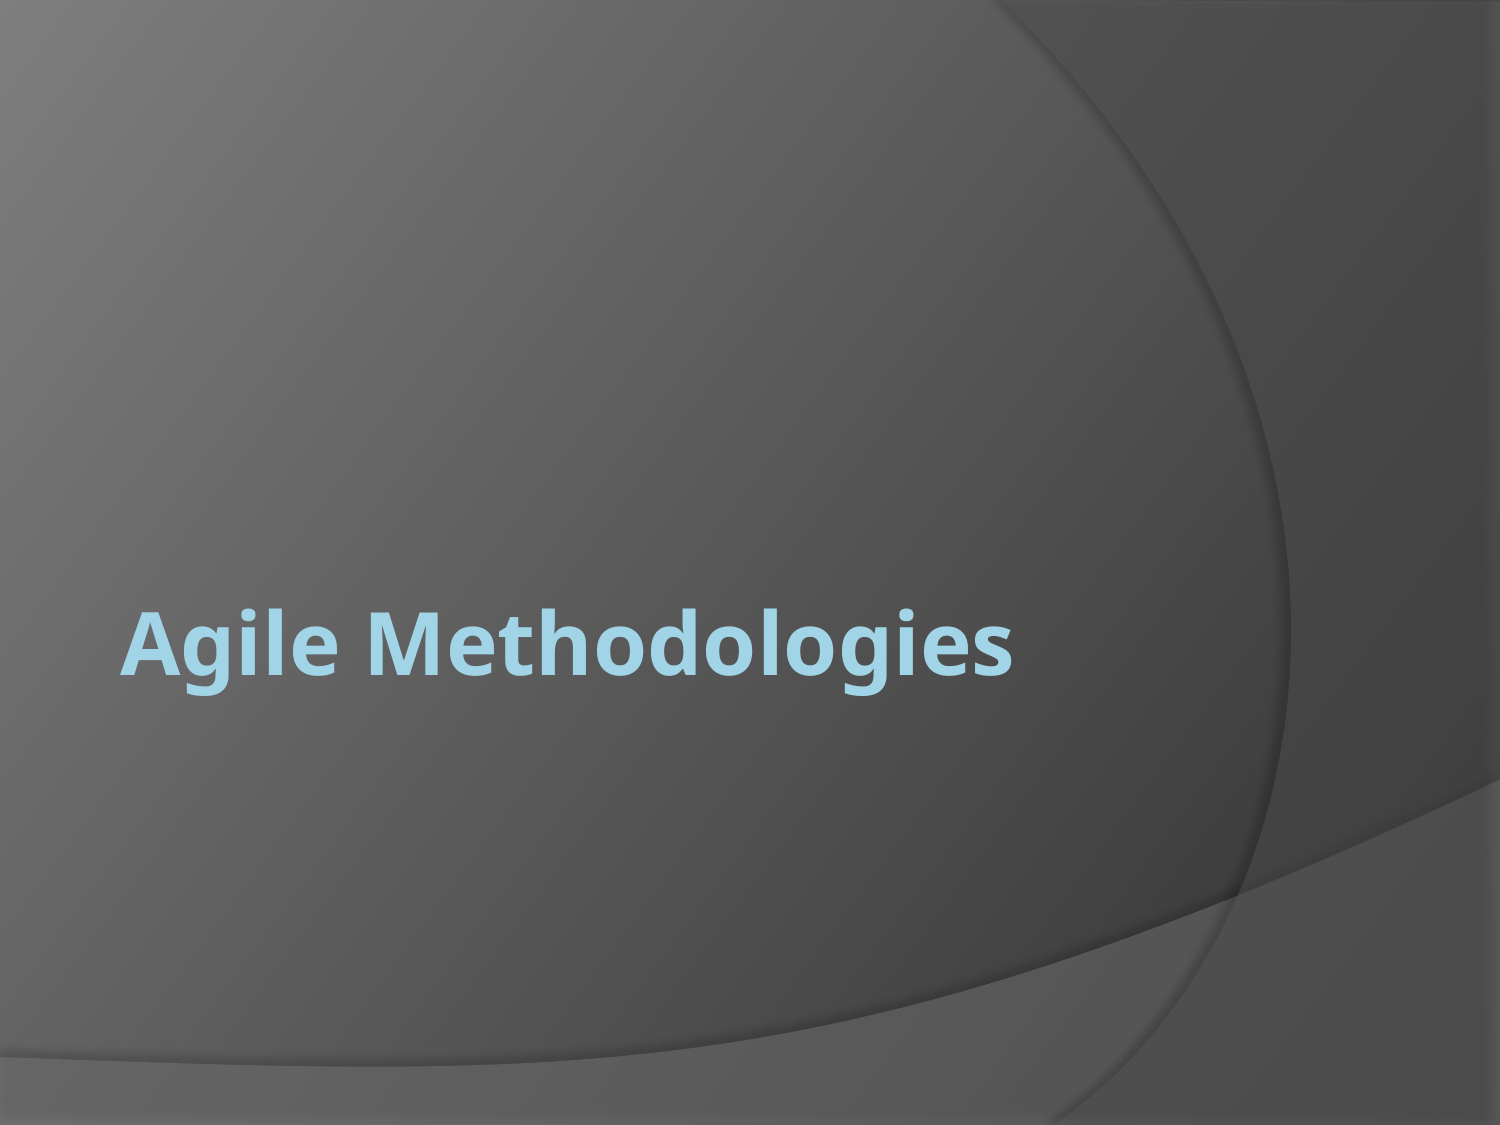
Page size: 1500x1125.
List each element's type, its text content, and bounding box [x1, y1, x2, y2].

title Agile Methodologies [112, 587, 1200, 888]
